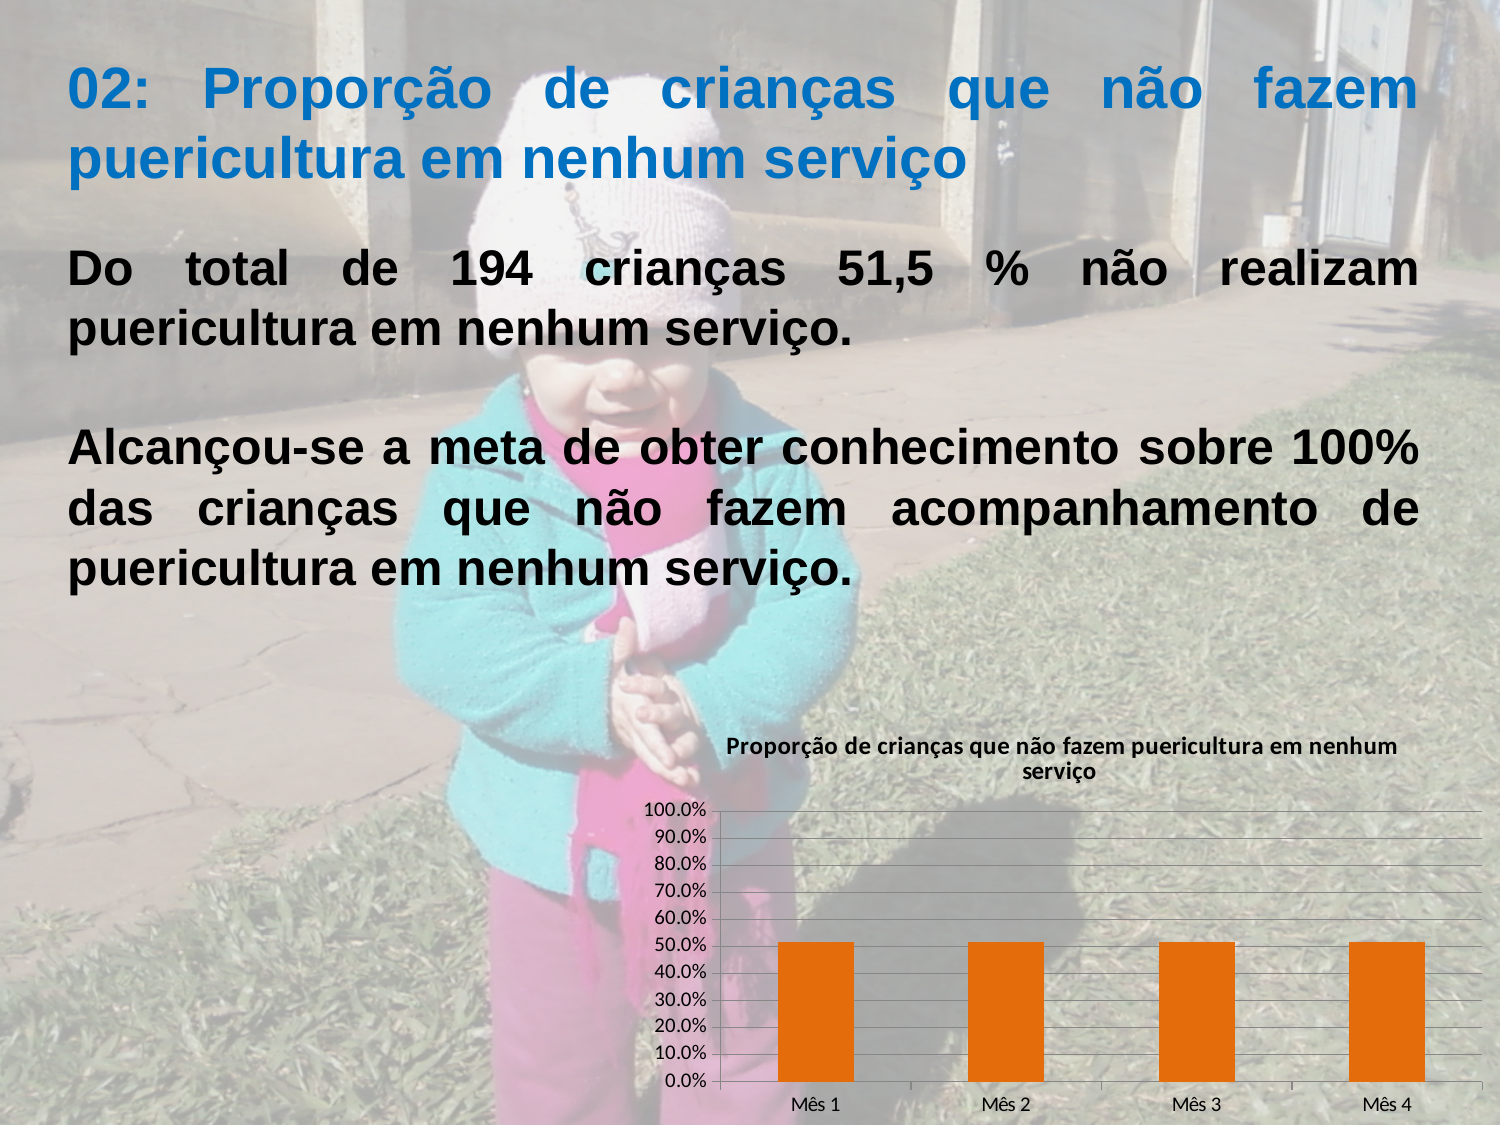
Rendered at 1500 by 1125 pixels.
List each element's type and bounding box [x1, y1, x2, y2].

picture [0, 0, 1500, 1125]
chart [625, 711, 1500, 1125]
